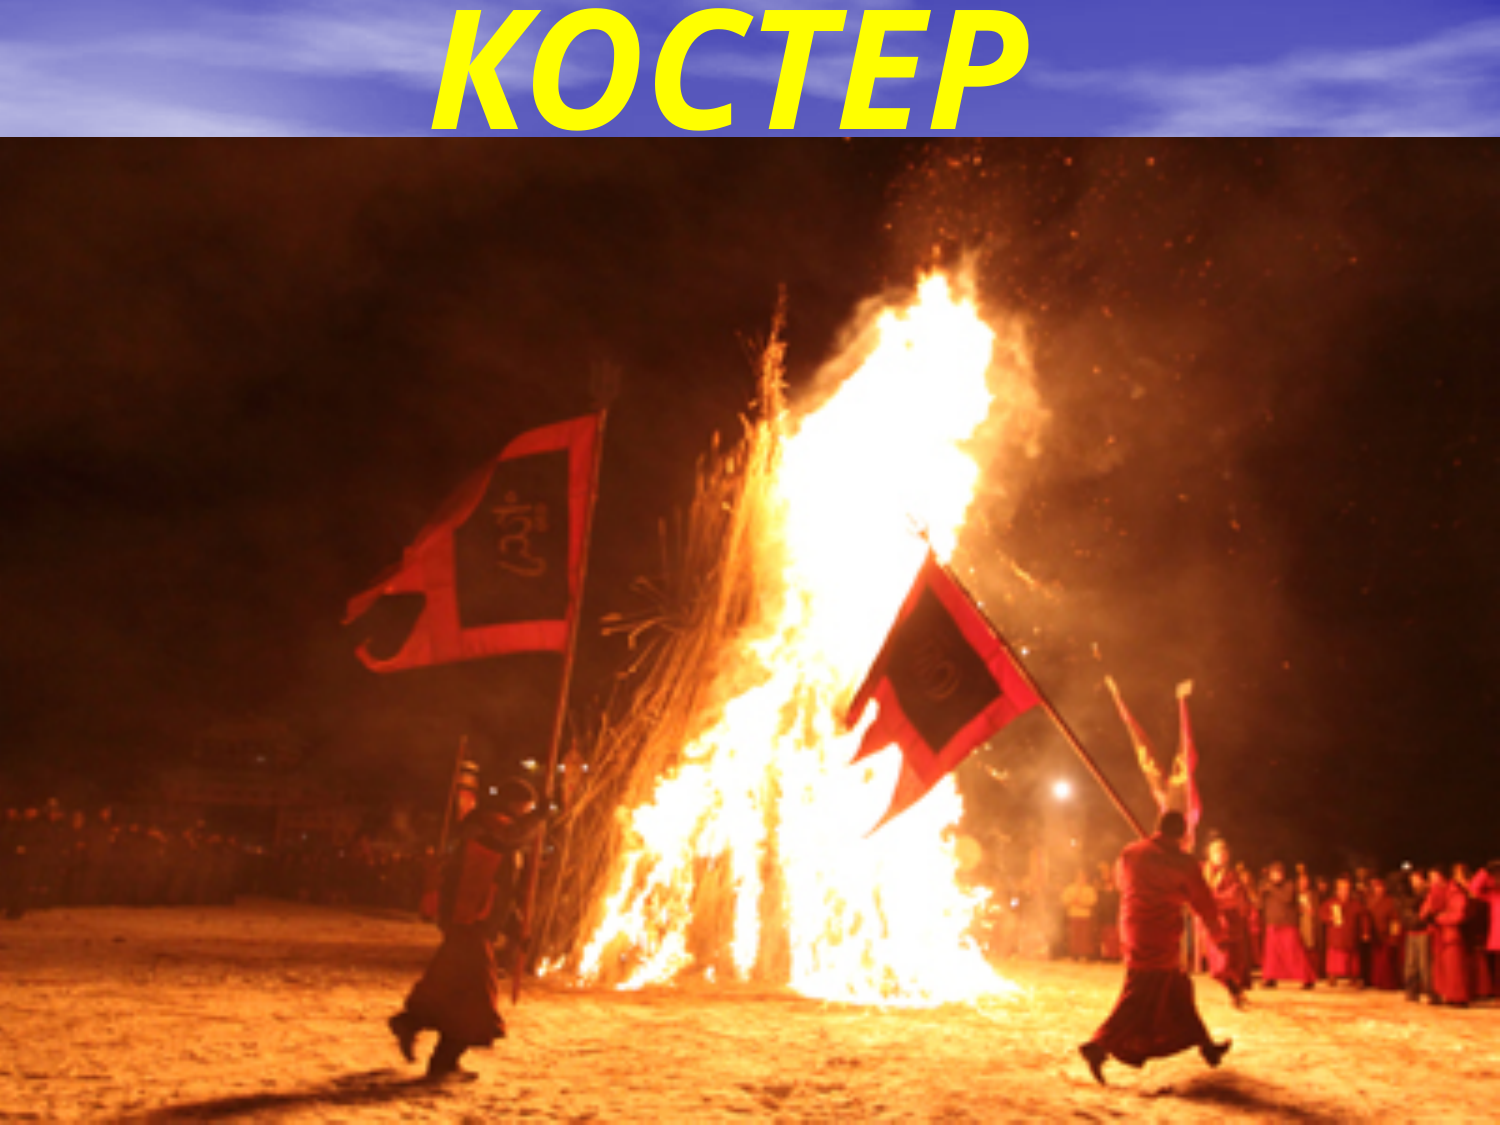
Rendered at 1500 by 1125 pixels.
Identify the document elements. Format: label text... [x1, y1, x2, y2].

title КОСТЁР [53, 0, 1404, 126]
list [0, 136, 1500, 1125]
